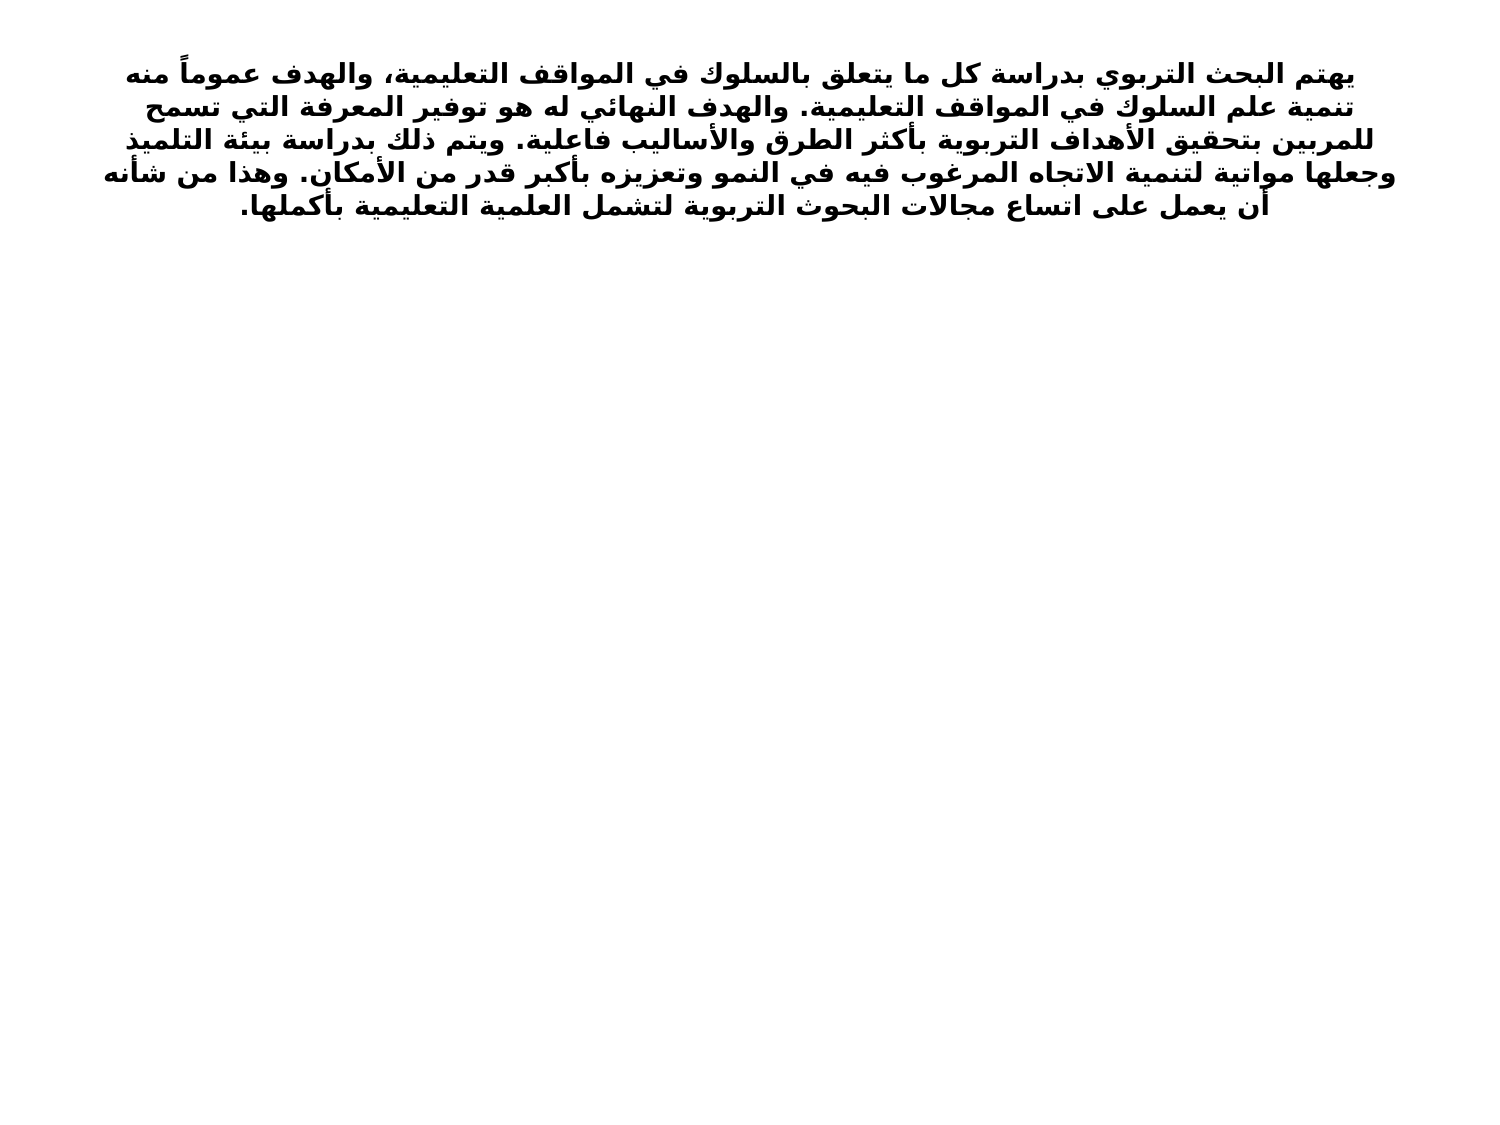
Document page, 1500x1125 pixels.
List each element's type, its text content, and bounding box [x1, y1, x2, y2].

title يهتم البحث التربوي بدراسة كل ما يتعلق بالسلوك في المواقف التعليمية، والهدف عموماً منه تنمية علم السلوك في المواقف التعليمية. والهدف النهائي له هو توفير المعرفة التي تسمح للمربين بتحقيق الأهداف التربوية بأكثر الطرق والأساليب فاعلية. ويتم ذلك بدراسة بيئة التلميذ وجعلها مواتية لتنمية الاتجاه المرغوب فيه في النمو وتعزيزه بأكبر قدر من الأمكان. وهذا من شأنه أن يعمل على اتساع مجالات البحوث التربوية لتشمل العلمية التعليمية بأكملها. [75, 45, 1425, 233]
